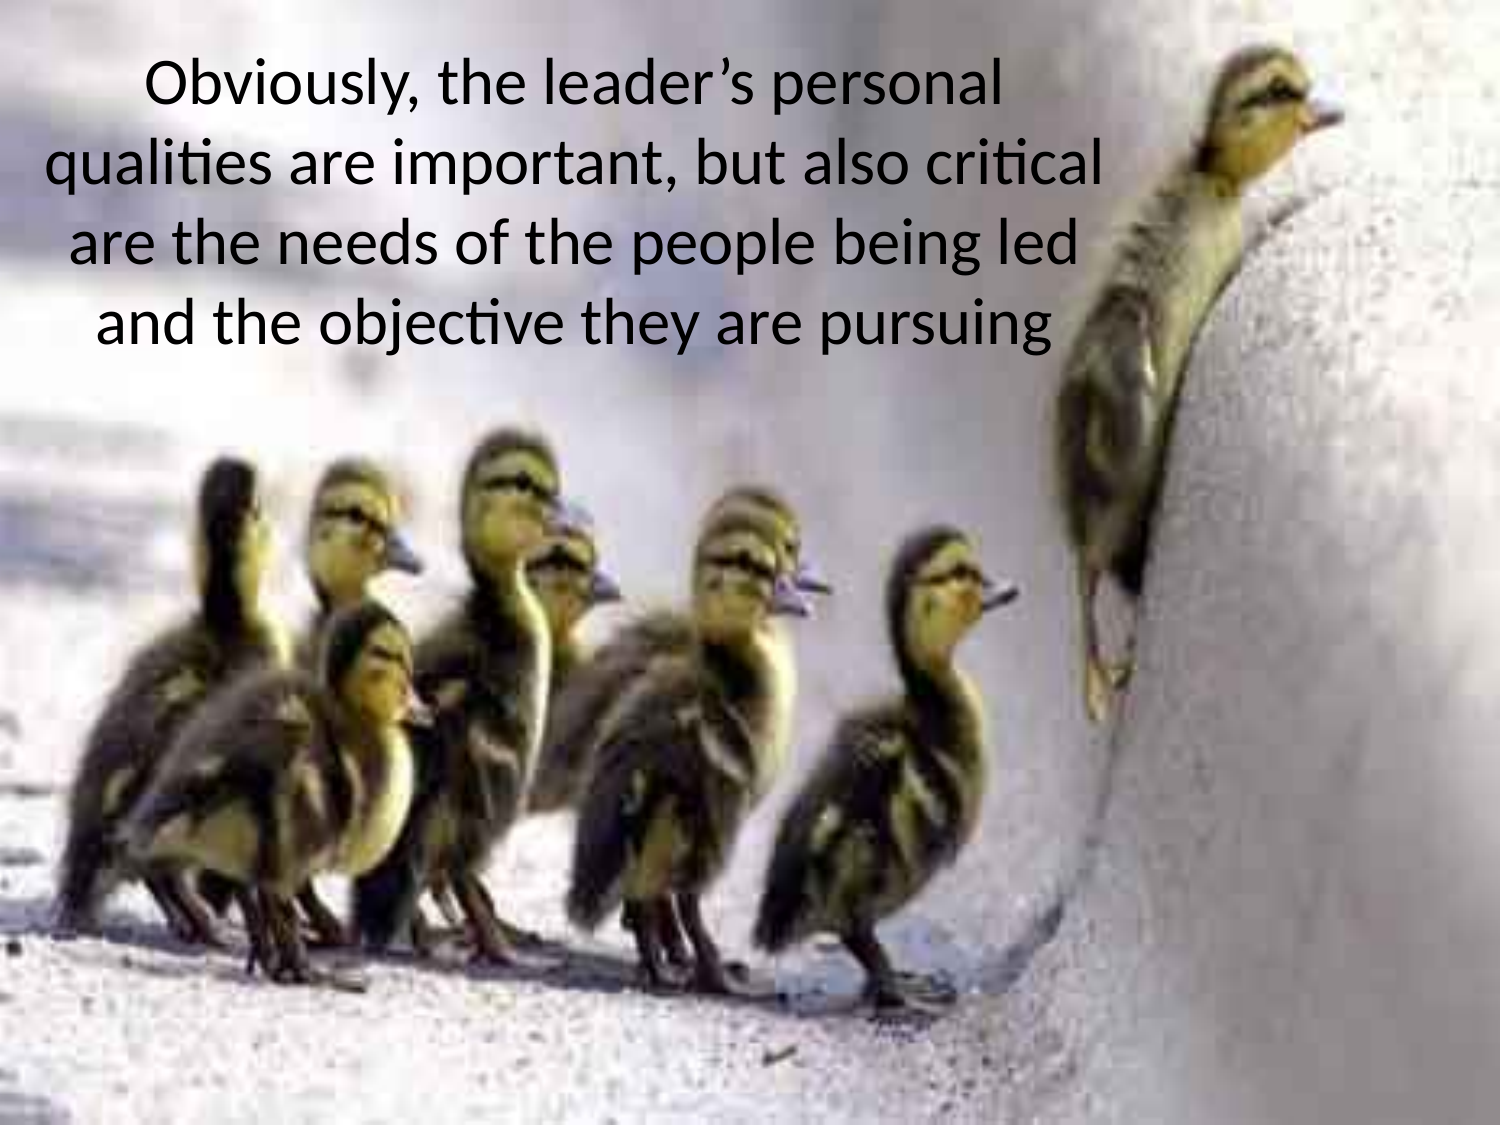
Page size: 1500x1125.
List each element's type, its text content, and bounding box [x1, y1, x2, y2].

title Obviously, the leader’s personal qualities are important, but also critical are the needs of the people being led and the objective they are pursuing [12, 50, 1138, 425]
picture [0, 0, 1500, 1125]
